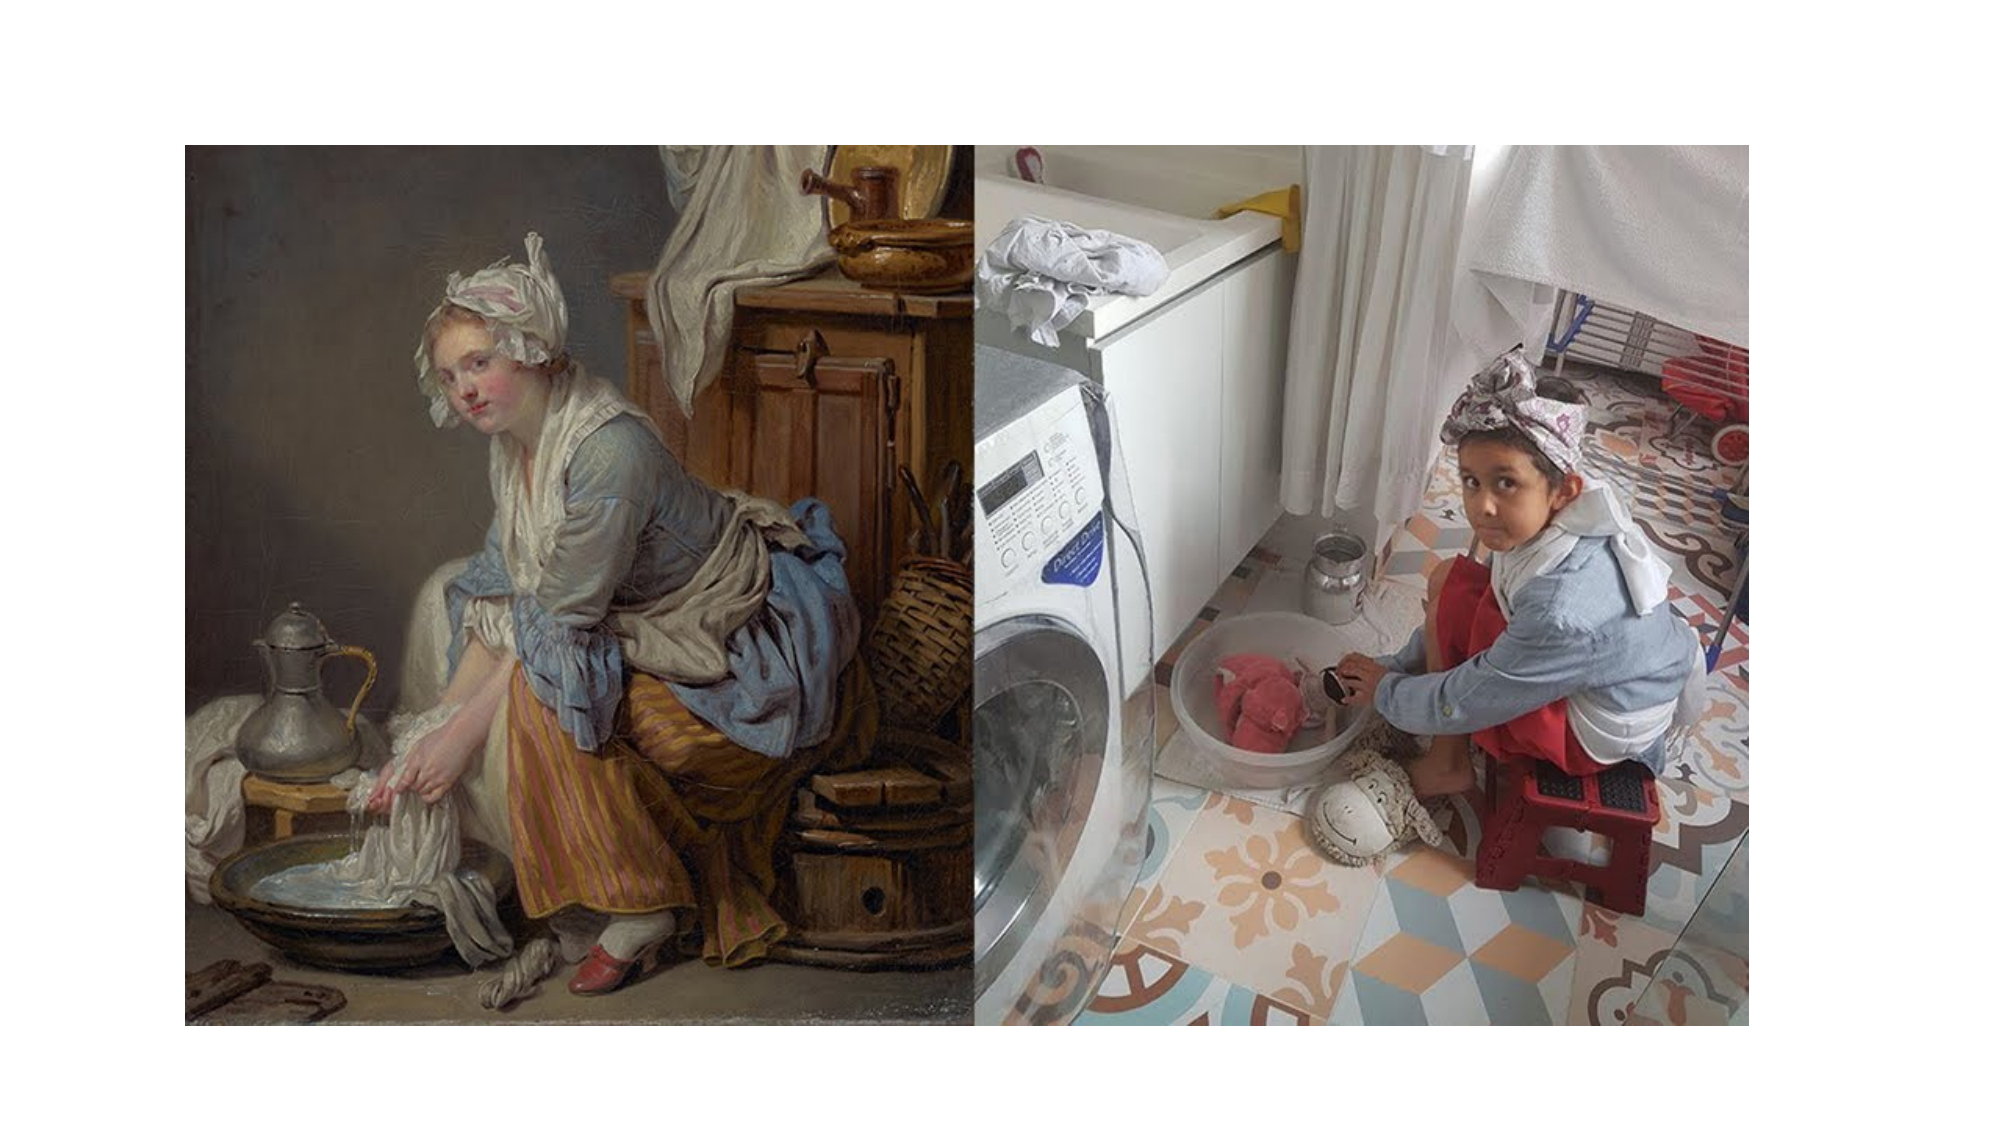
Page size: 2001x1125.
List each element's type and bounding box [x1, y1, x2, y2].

picture [185, 145, 1749, 1026]
